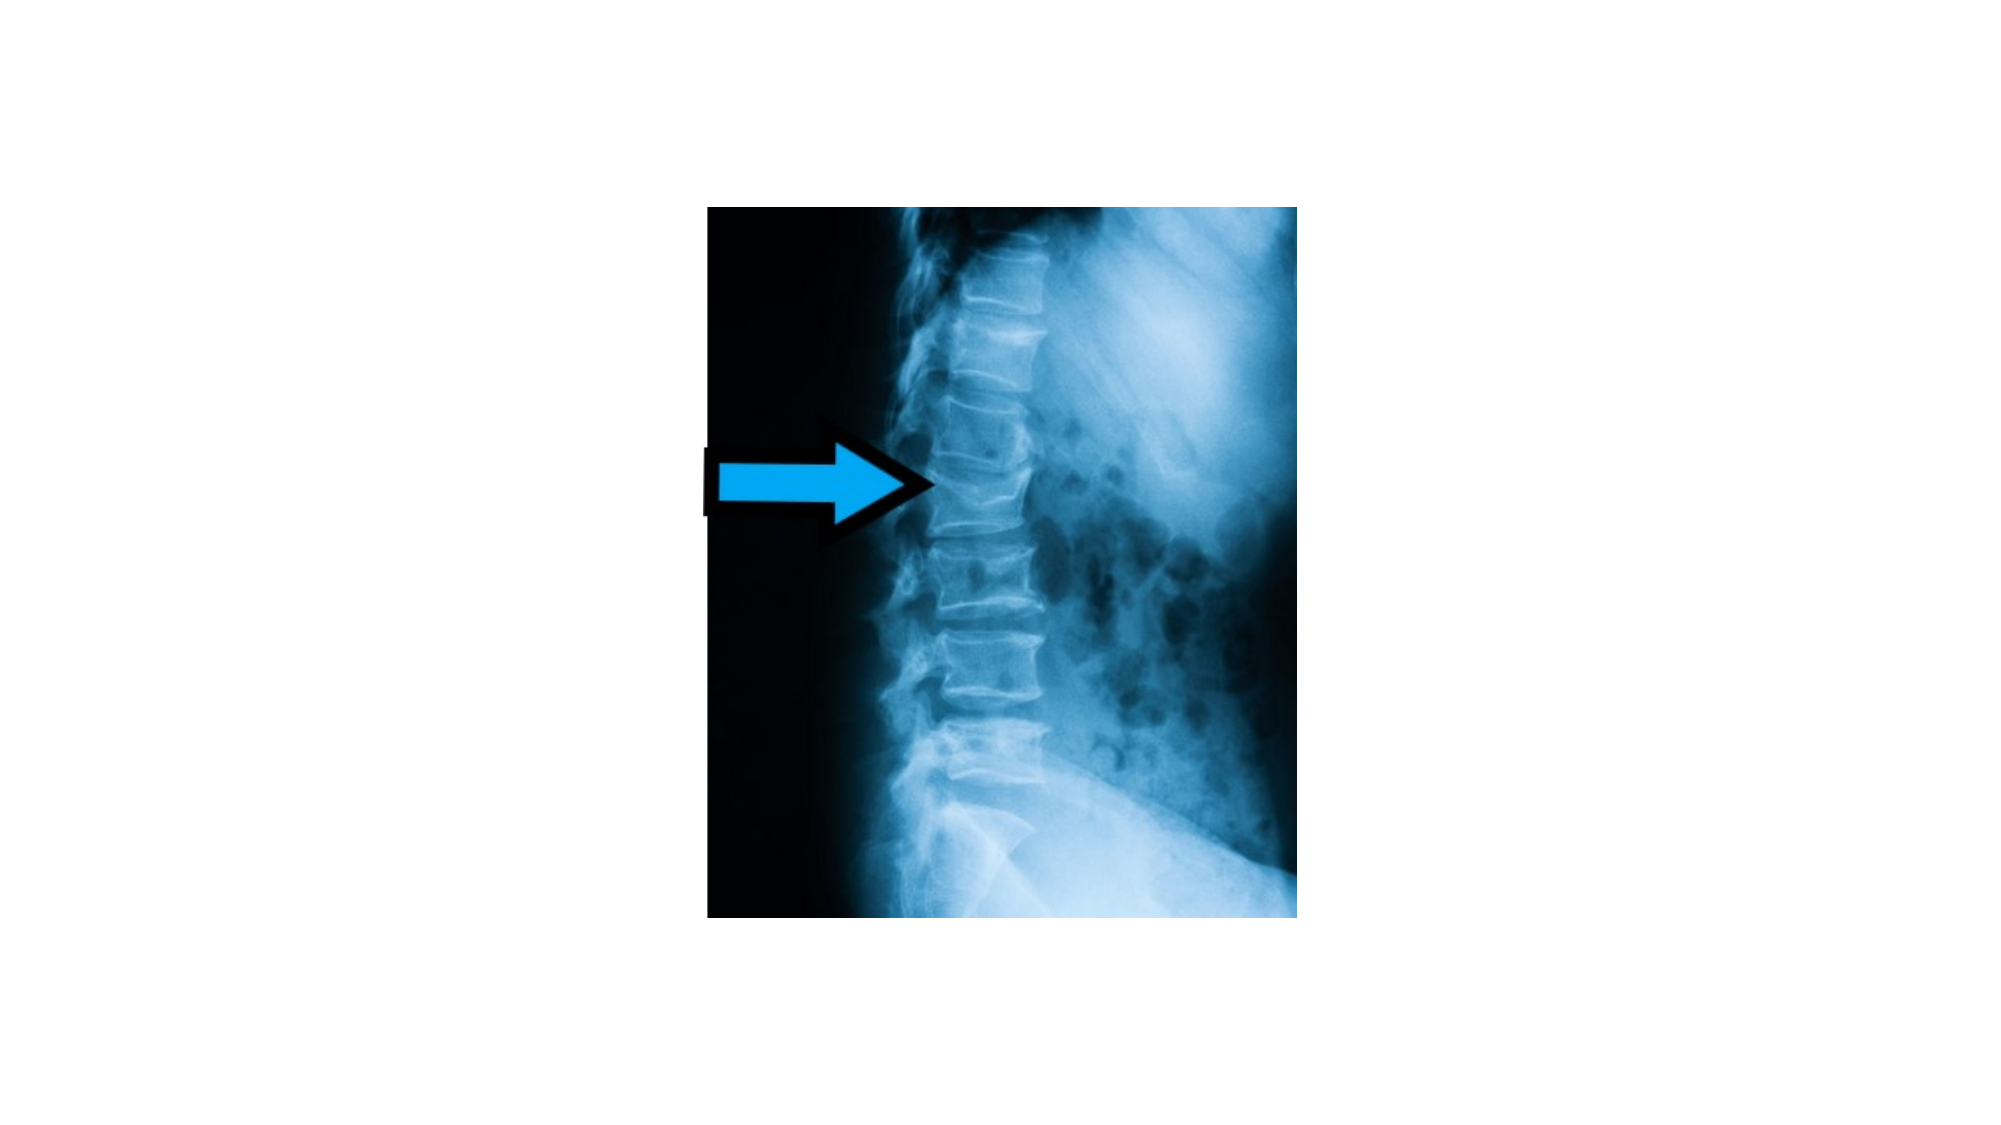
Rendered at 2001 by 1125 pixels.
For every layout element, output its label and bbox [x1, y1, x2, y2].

picture [703, 207, 1297, 918]
